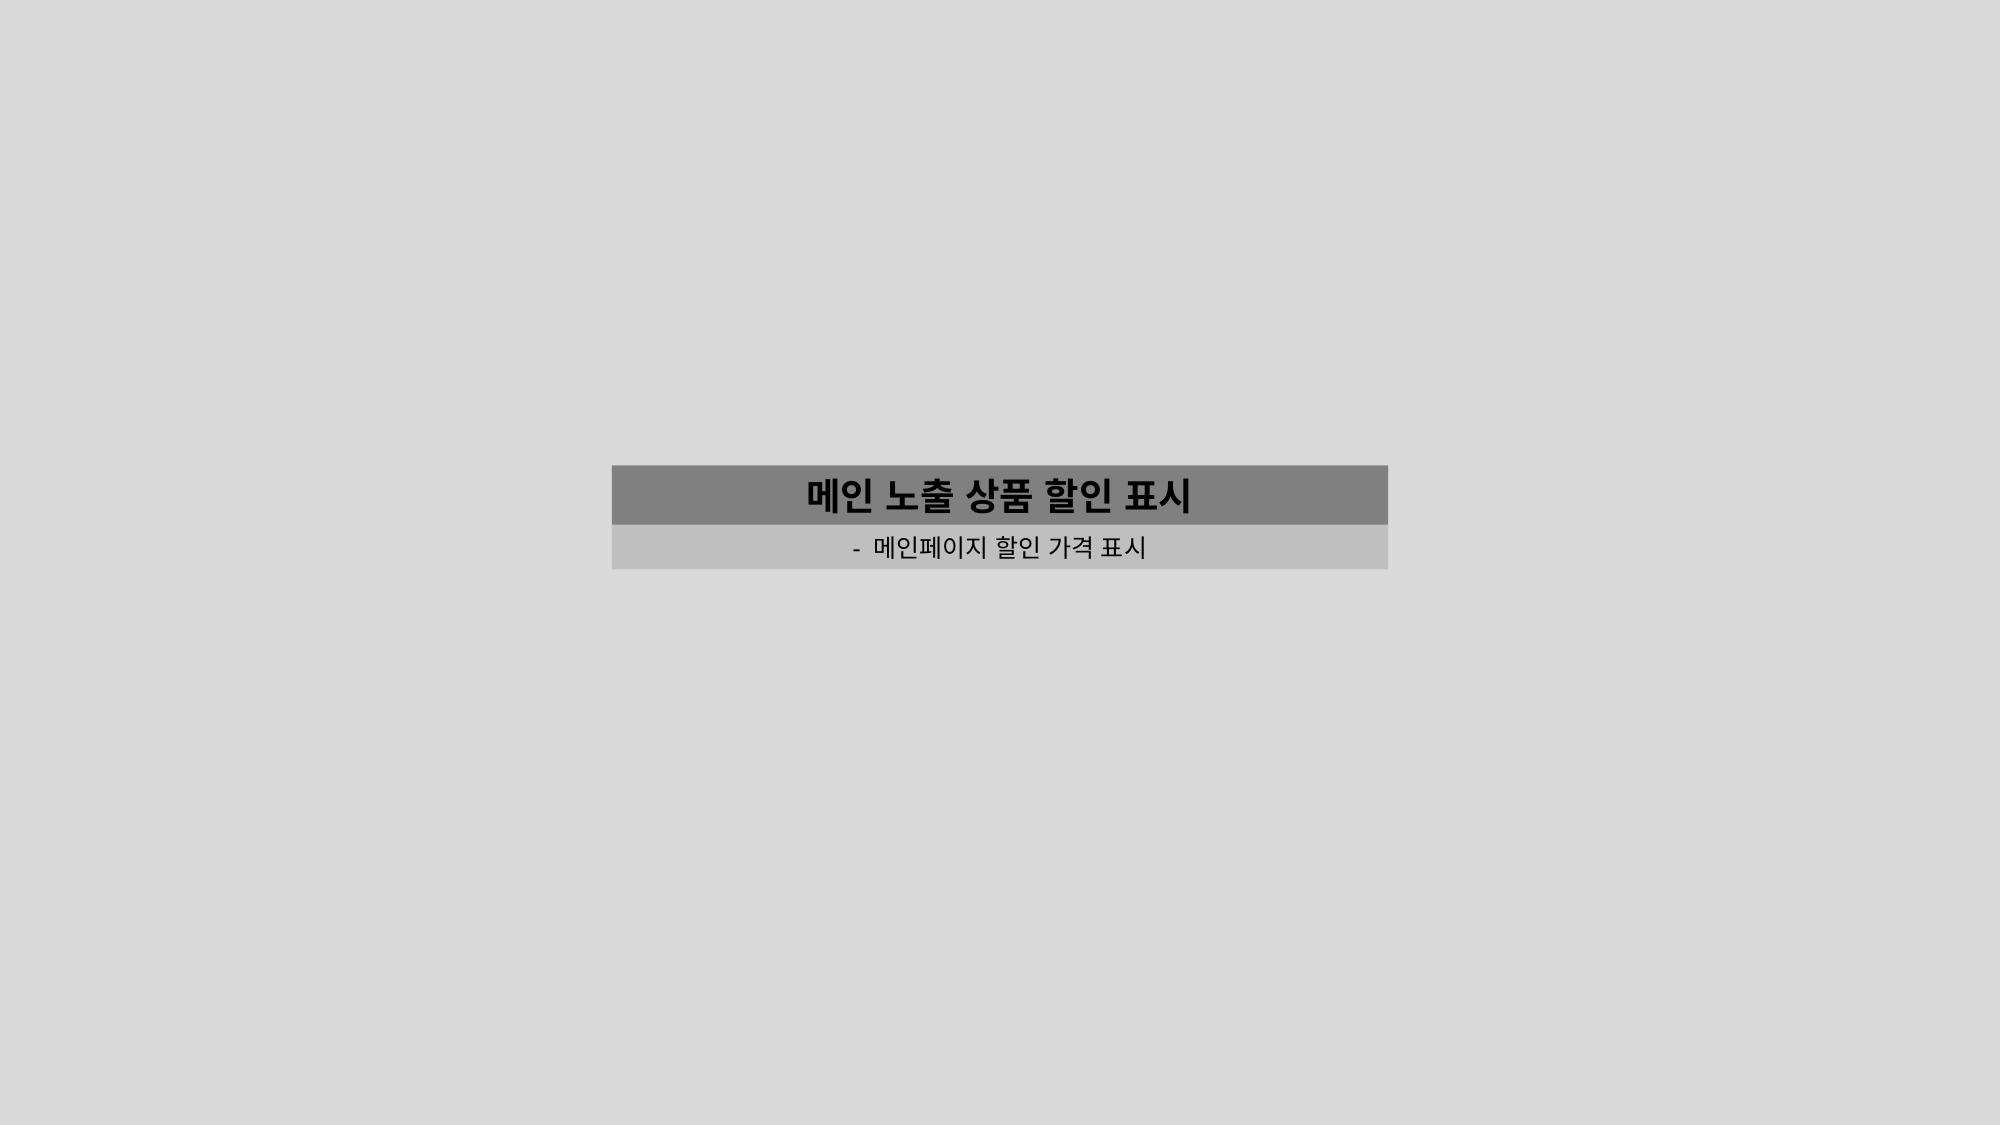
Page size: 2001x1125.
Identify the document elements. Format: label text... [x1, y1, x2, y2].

text_box 메인 노출 상품 할인 표시 [611, 465, 1389, 524]
text_box - 메인페이지 할인 가격 표시 [611, 524, 1389, 570]
